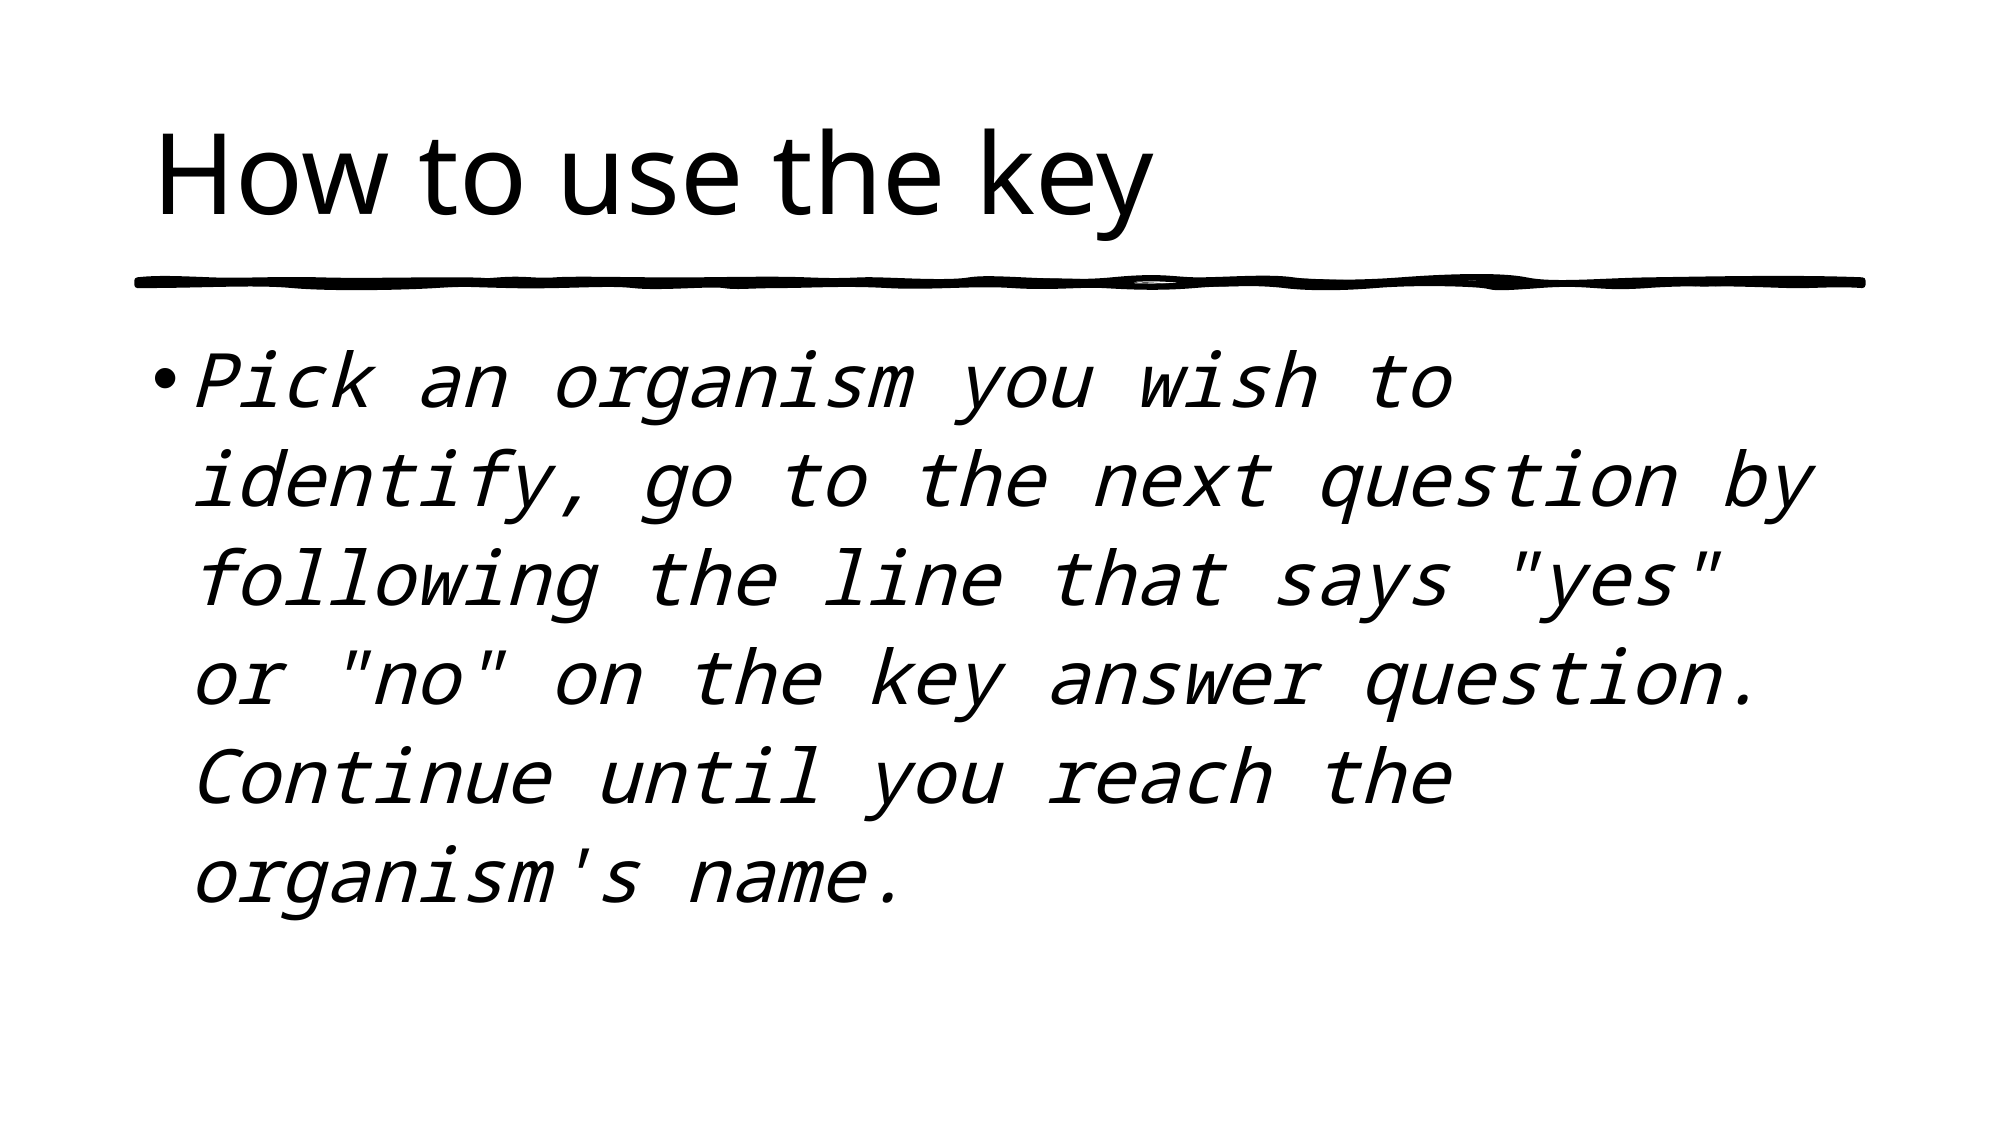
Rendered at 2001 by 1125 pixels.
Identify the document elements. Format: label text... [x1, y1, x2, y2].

list Pick an organism you wish to identify, go to the next question by following the line that says "yes" or "no" on the key answer question. Continue until you reach the organism's name. [137, 316, 1863, 1014]
title How to use the key [137, 59, 1863, 280]
